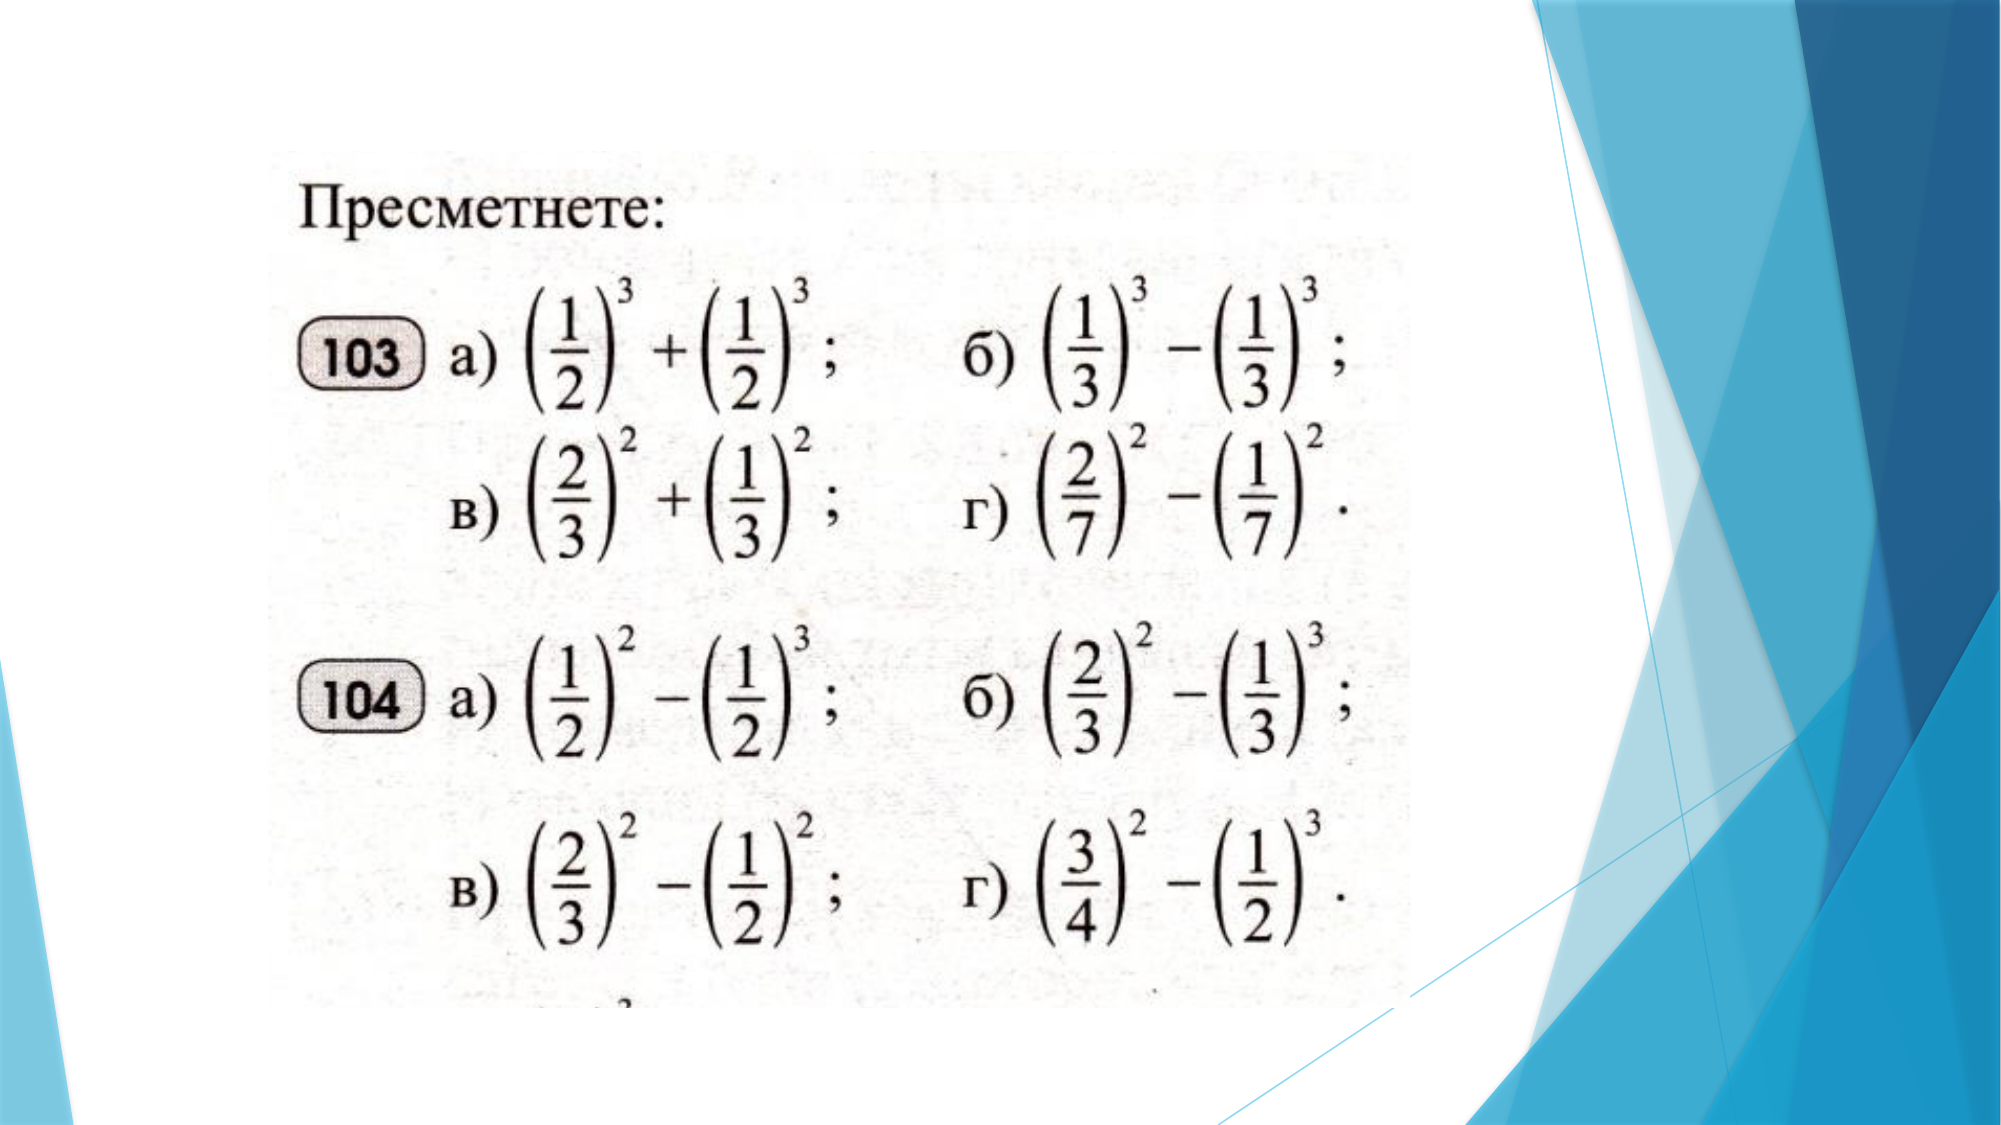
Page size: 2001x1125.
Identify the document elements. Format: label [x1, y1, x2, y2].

picture [267, 150, 1411, 1009]
